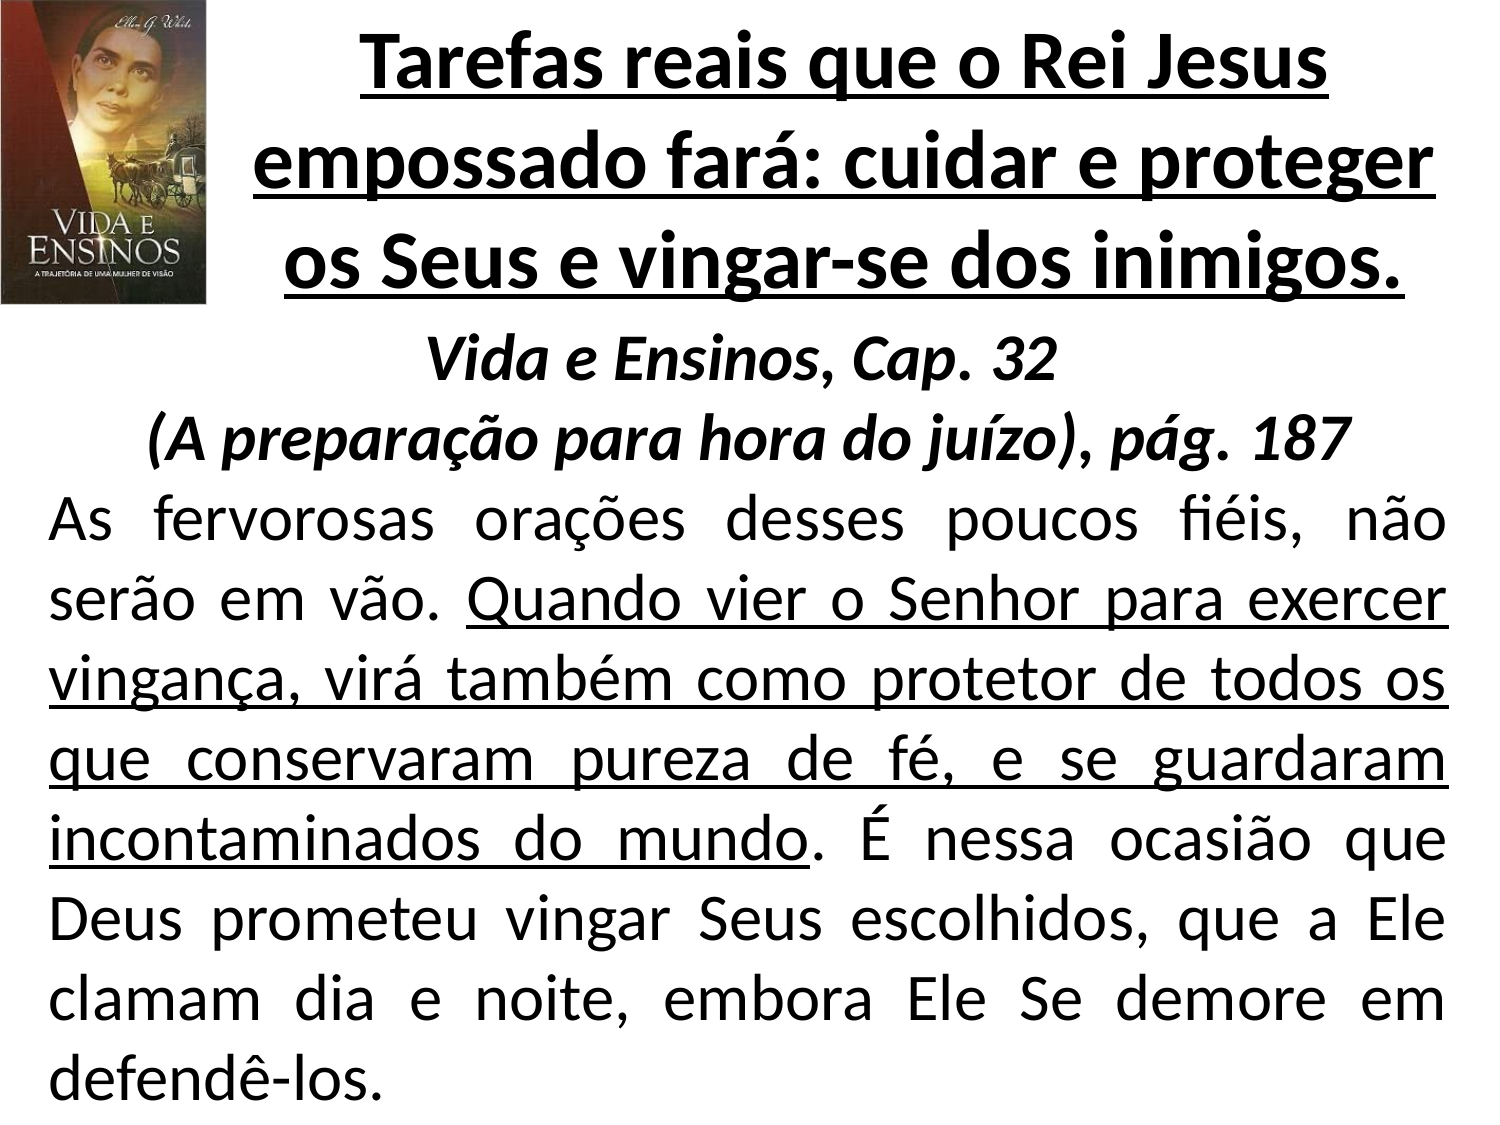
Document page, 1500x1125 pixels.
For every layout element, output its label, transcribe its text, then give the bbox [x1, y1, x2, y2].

text_box Tarefas reais que o Rei Jesus empossado fará: cuidar e proteger os Seus e vingar-se dos inimigos. [230, 0, 1459, 313]
picture [0, 0, 207, 305]
text_box Vida e Ensinos, Cap. 32 (A preparação para hora do juízo), pág. 187 As fervorosas orações desses poucos fiéis, não serão em vão. Quando vier o Senhor para exercer vingança, virá também como protetor de todos os que conservaram pureza de fé, e se guardaram incontaminados do mundo. É nessa ocasião que Deus prometeu vingar Seus escolhidos, que a Ele clamam dia e noite, embora Ele Se demore em defendê-los. [34, 306, 1464, 1121]
